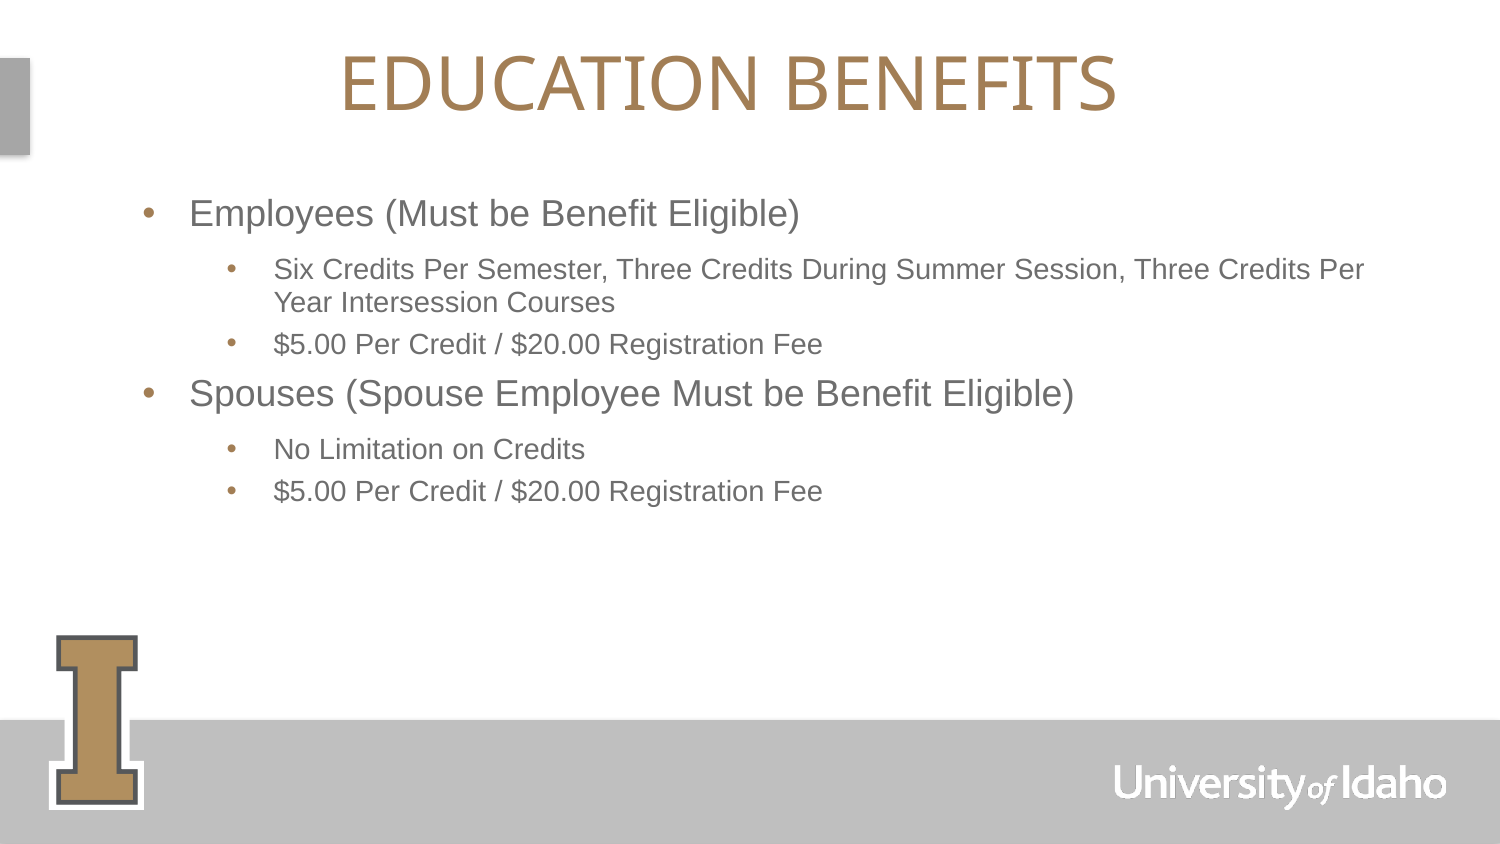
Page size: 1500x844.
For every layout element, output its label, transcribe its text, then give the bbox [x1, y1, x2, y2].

title Education Benefits [54, 35, 1405, 136]
list Employees (Must be Benefit Eligible) Six Credits Per Semester, Three Credits During Summer Session, Three Credits Per Year Intersession Courses $5.00 Per Credit / $20.00 Registration Fee Spouses (Spouse Employee Must be Benefit Eligible) No Limitation on Credits $5.00 Per Credit / $20.00 Registration Fee [142, 189, 1405, 725]
